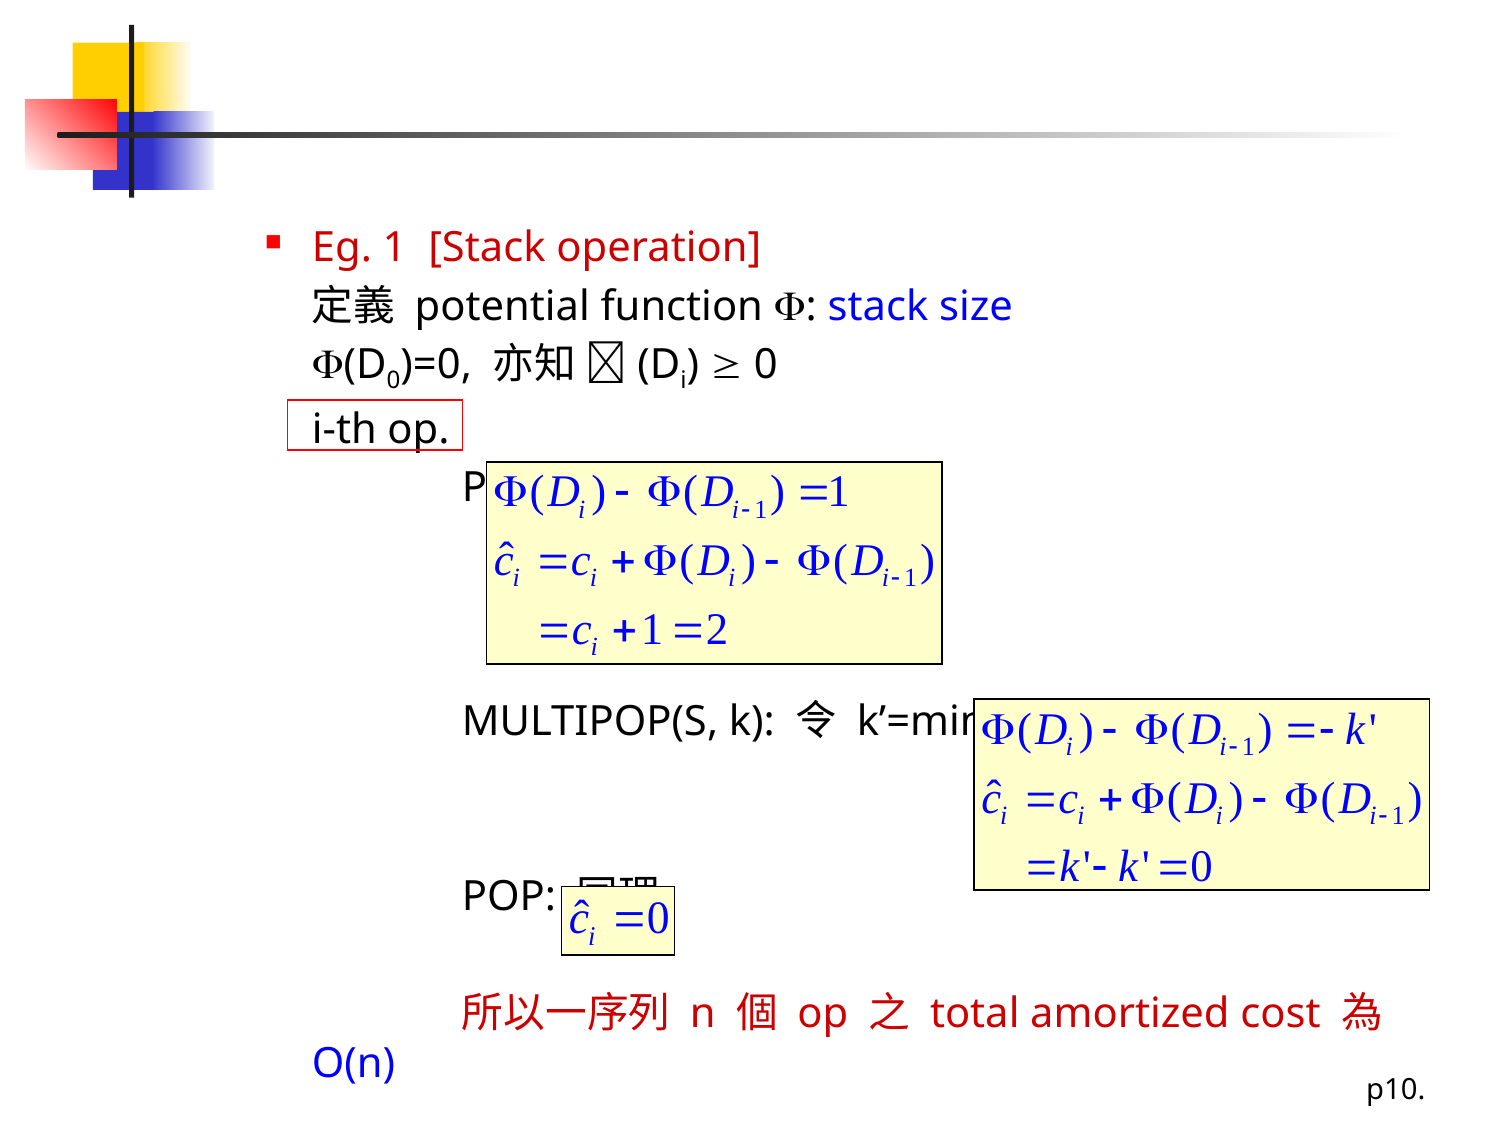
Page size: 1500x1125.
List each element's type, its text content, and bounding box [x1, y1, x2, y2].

list Eg. 1 [Stack operation] 定義 potential function : stack size (D0)=0, 亦知 (Di)  0 i-th op. PUSH: MULTIPOP(S, k): 令 k’=min{k,S} POP: 同理 所以一序列 n 個 op 之 total amortized cost 為 O(n) [174, 212, 1438, 1063]
text_box [287, 399, 463, 450]
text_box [487, 462, 942, 664]
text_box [562, 887, 675, 955]
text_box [974, 699, 1429, 890]
